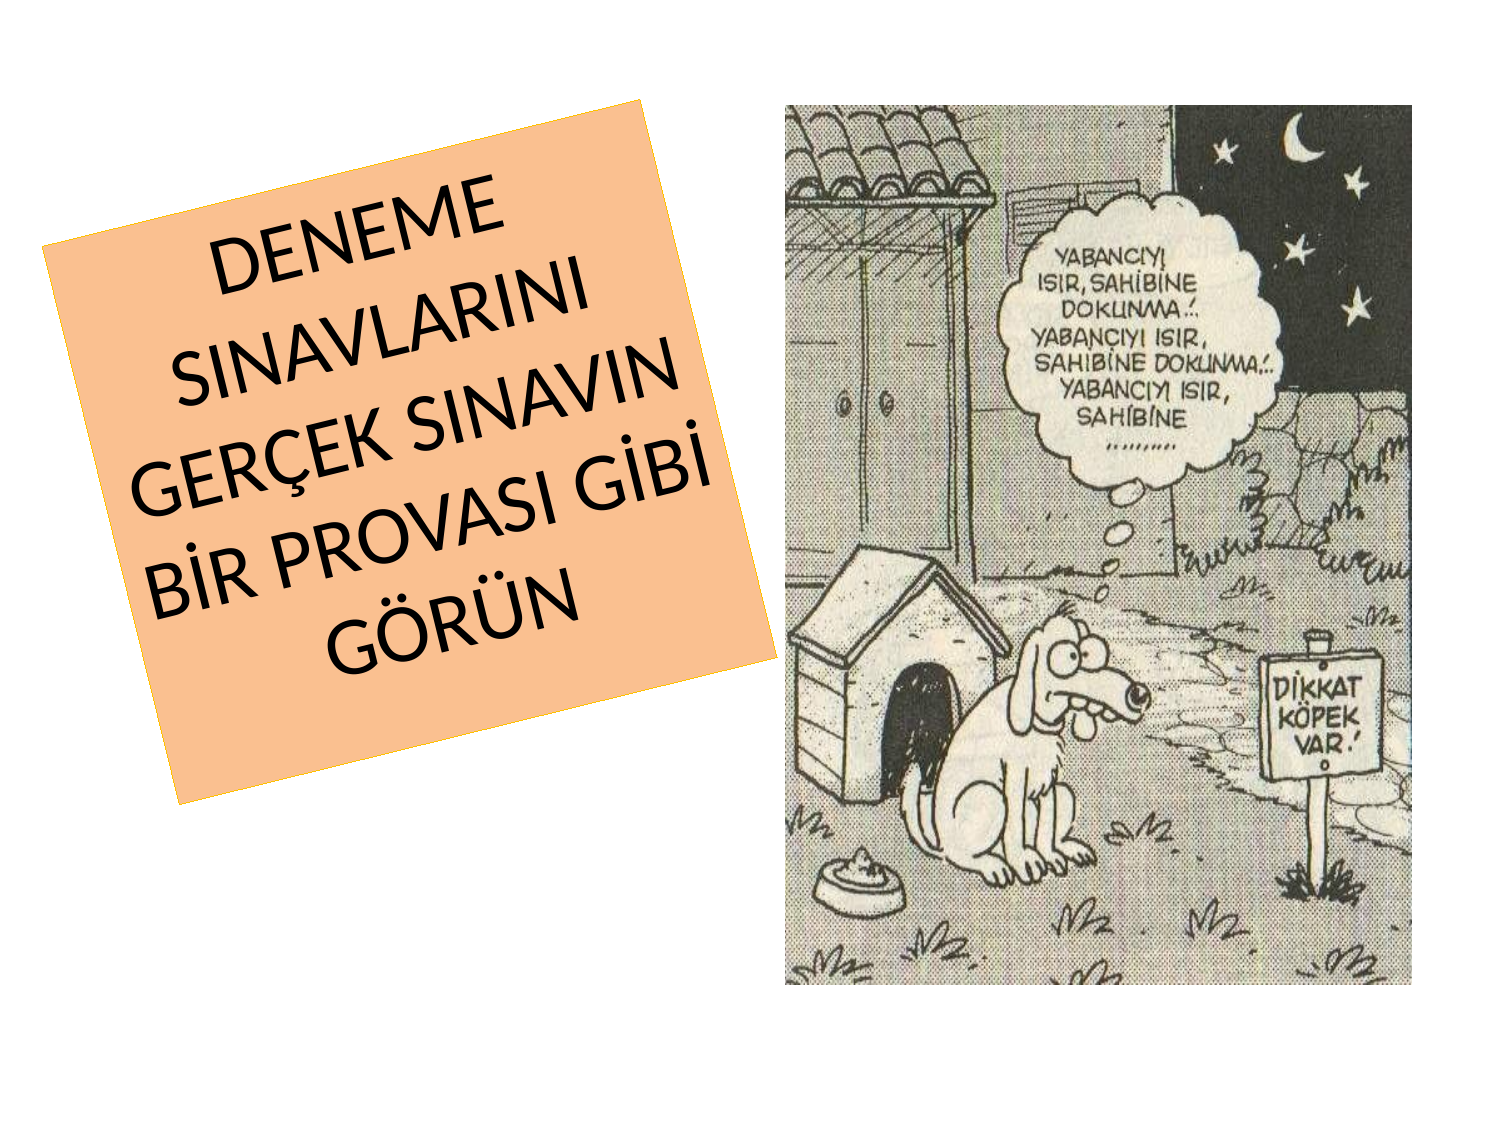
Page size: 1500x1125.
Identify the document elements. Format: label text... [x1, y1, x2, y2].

text_box DENEME SINAVLARINI GERÇEK SINAVIN BİR PROVASI GİBİ GÖRÜN [42, 99, 778, 805]
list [784, 105, 1412, 985]
